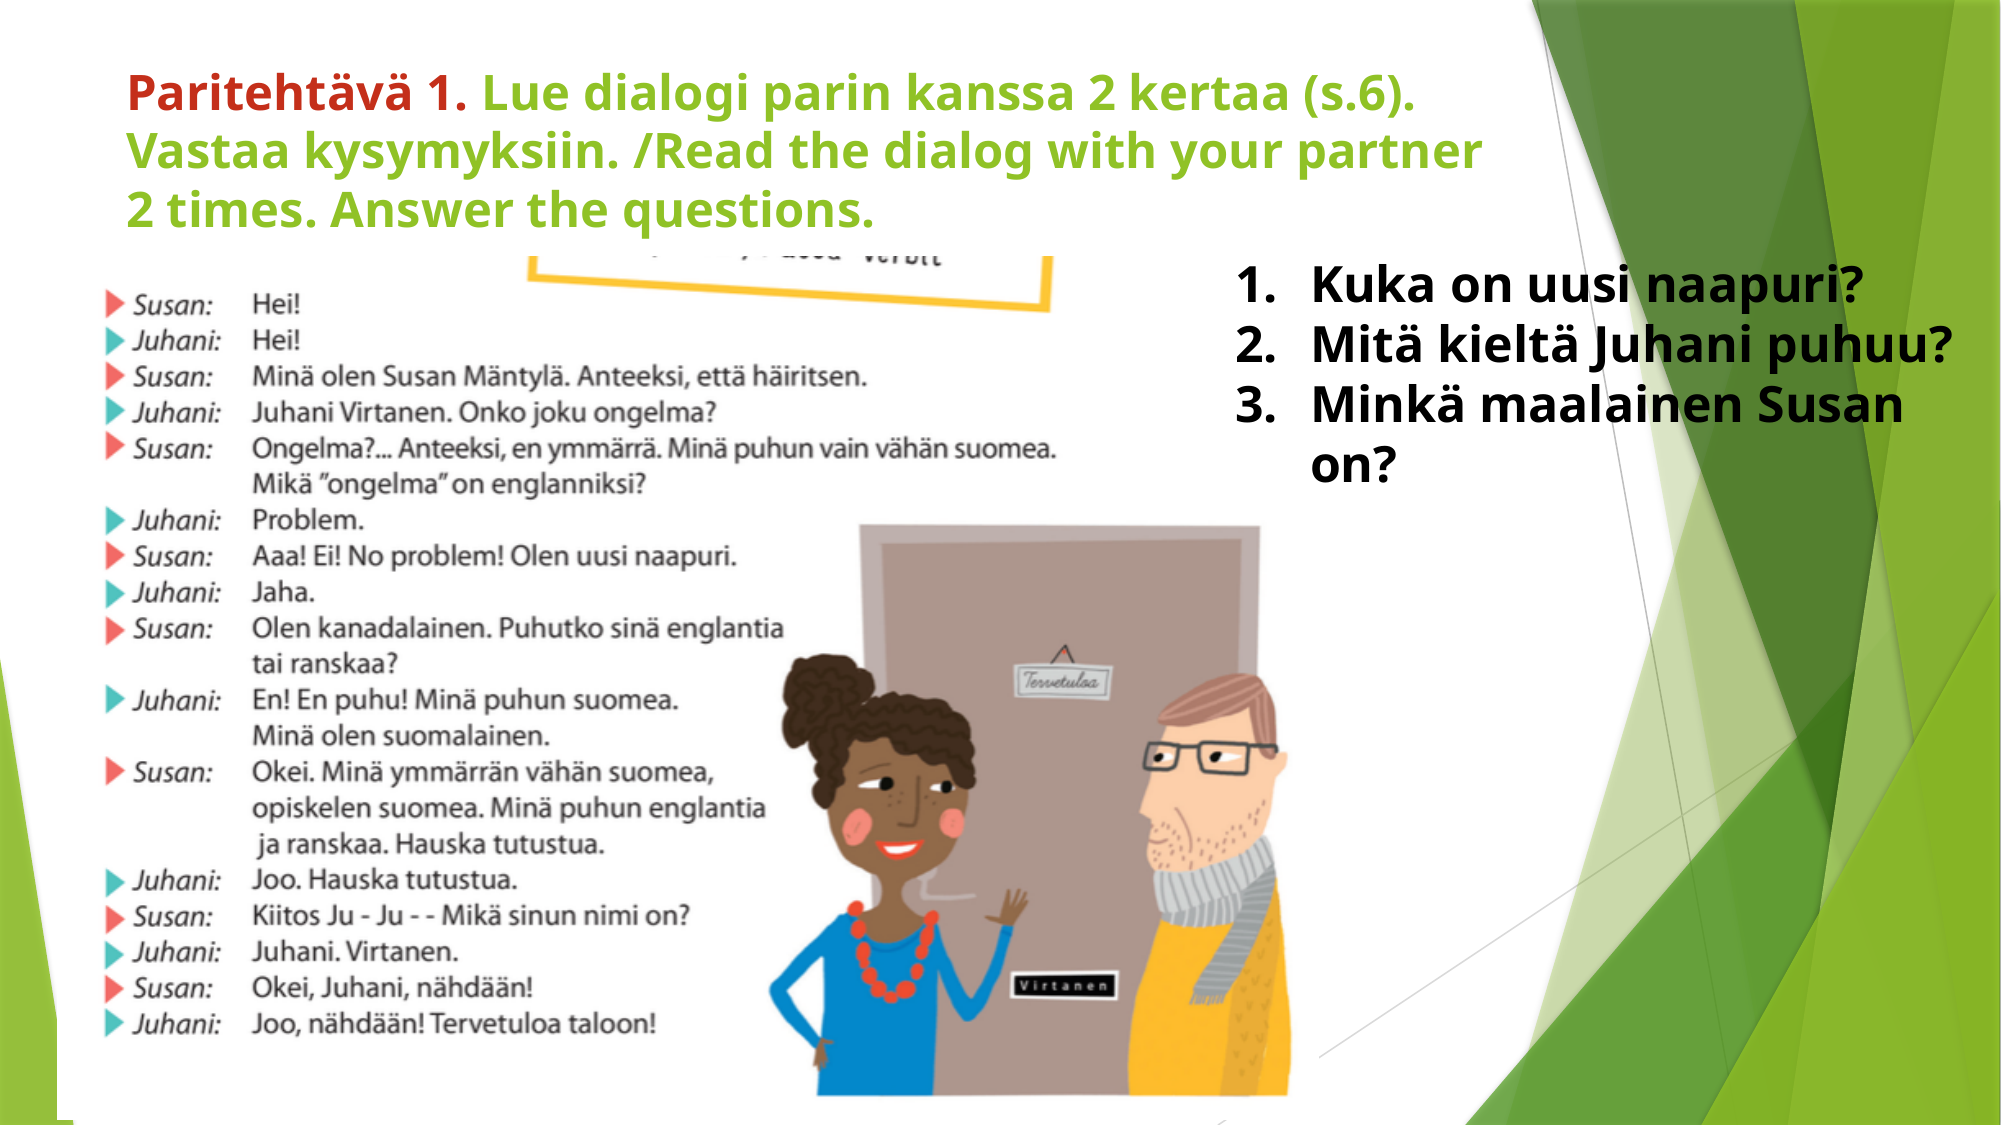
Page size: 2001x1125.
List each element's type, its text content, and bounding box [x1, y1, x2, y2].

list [57, 255, 1319, 1120]
text_box Kuka on uusi naapuri? Mitä kieltä Juhani puhuu? Minkä maalainen Susan on? [1220, 245, 2000, 545]
title Paritehtävä 1. Lue dialogi parin kanssa 2 kertaa (s.6). Vastaa kysymyksiin. /Read the dialog with your partner 2 times. Answer the questions. [111, 53, 1522, 246]
